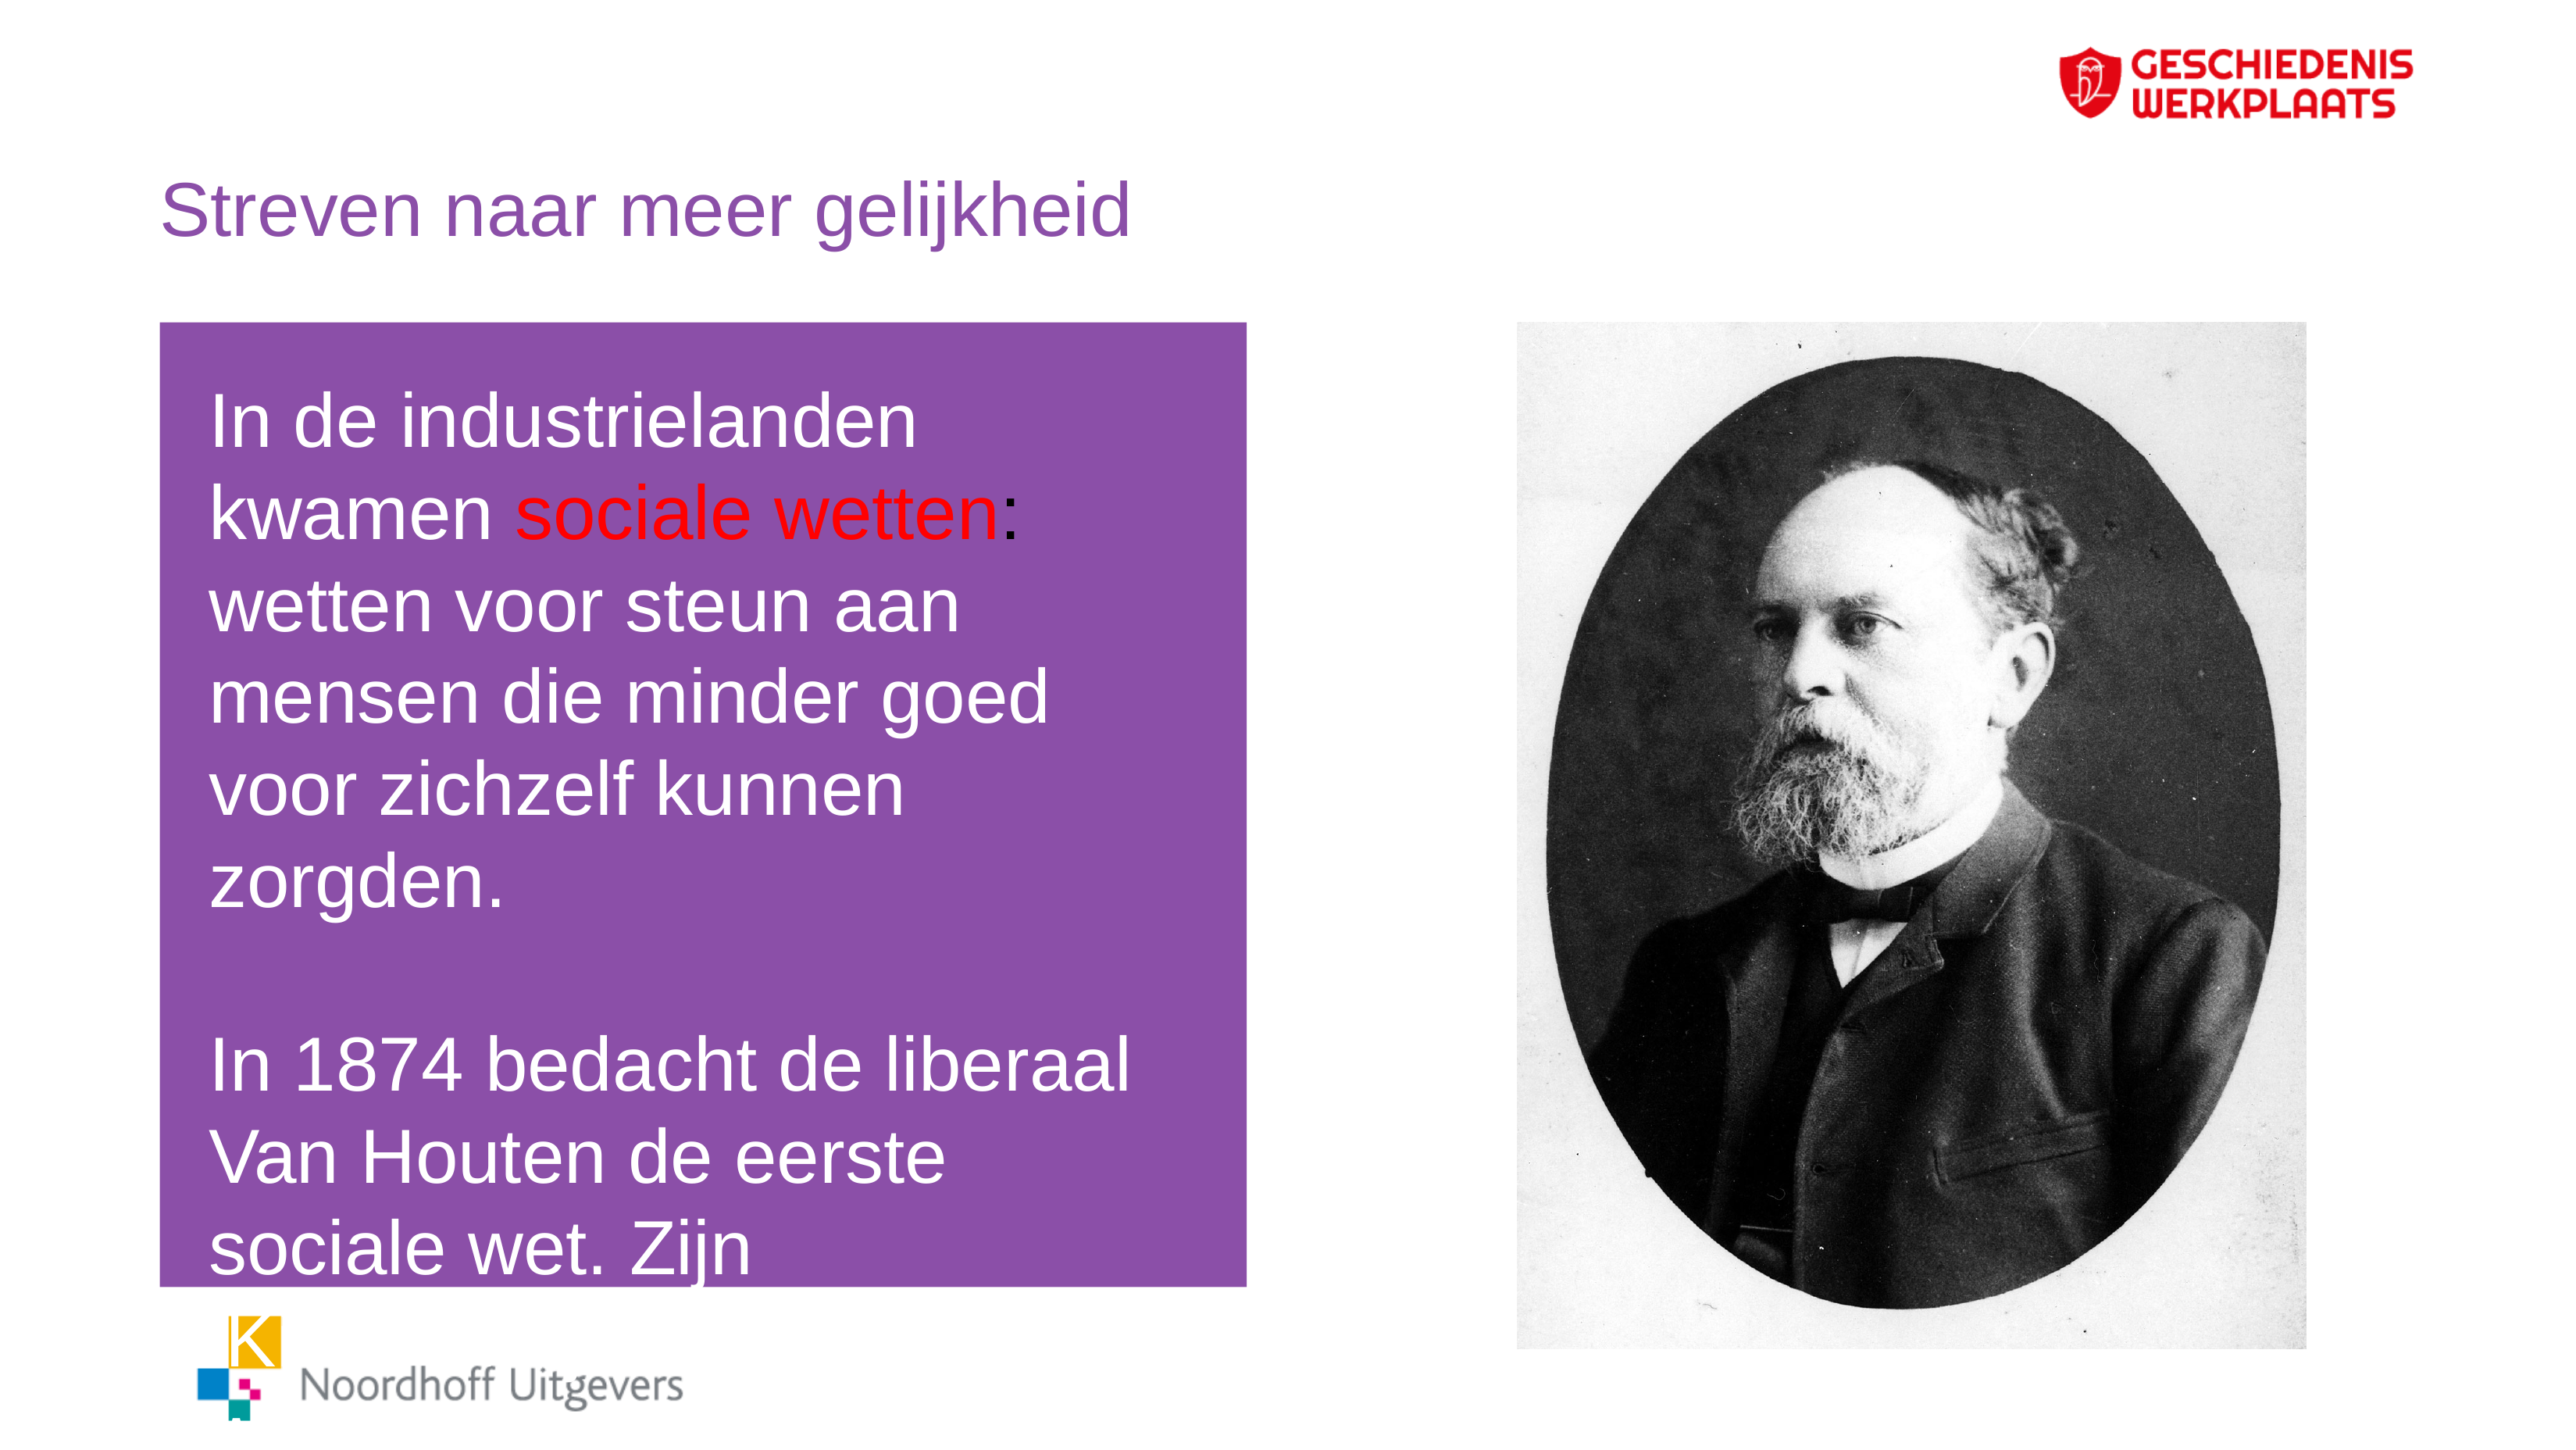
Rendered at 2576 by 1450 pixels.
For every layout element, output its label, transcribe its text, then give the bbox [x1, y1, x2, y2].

title Streven naar meer gelijkheid [159, 159, 2416, 266]
picture [159, 1288, 802, 1449]
list In de industrielanden kwamen sociale wetten: wetten voor steun aan mensen die minder goed voor zichzelf kunnen zorgden. In 1874 bedacht de liberaal Van Houten de eerste sociale wet. Zijn ‘Kinderwetje’ verbood werken onder de twaalf jaar in werkplaatsen en fabrieken. In 1901 werd onderwijs tot twaalf jaar verplicht en verdween kinderarbeid helemaal. (vervolg op volgende dia) [159, 322, 1247, 1288]
picture [1610, 0, 2576, 161]
picture [1517, 322, 2307, 1349]
